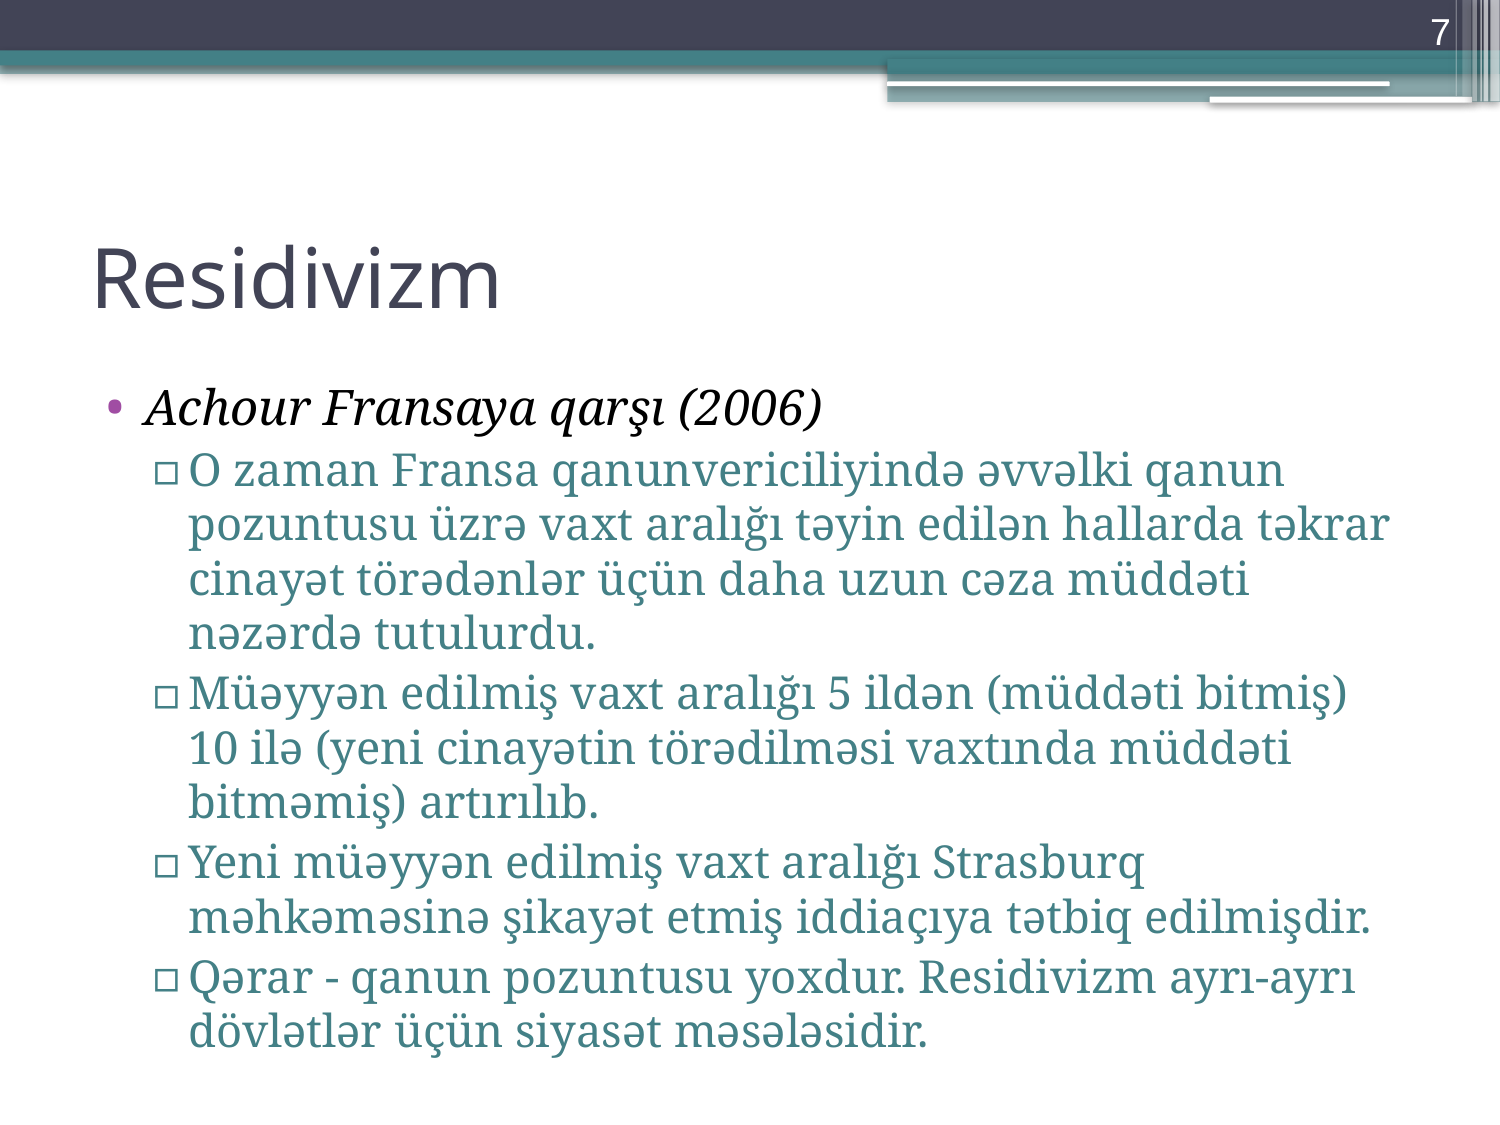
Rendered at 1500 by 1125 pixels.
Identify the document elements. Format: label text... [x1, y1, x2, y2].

title Residivizm [74, 187, 1426, 363]
list Achour Fransaya qarşı (2006) O zaman Fransa qanunvericiliyində əvvəlki qanun pozuntusu üzrə vaxt aralığı təyin edilən hallarda təkrar cinayət törədənlər üçün daha uzun cəza müddəti nəzərdə tutulurdu. Müəyyən edilmiş vaxt aralığı 5 ildən (müddəti bitmiş) 10 ilə (yeni cinayətin törədilməsi vaxtında müddəti bitməmiş) artırılıb. Yeni müəyyən edilmiş vaxt aralığı Strasburq məhkəməsinə şikayət etmiş iddiaçıya tətbiq edilmişdir. Qərar - qanun pozuntusu yoxdur. Residivizm ayrı-ayrı dövlətlər üçün siyasət məsələsidir. [74, 368, 1426, 1079]
slide_number 7 [1340, 0, 1466, 61]
